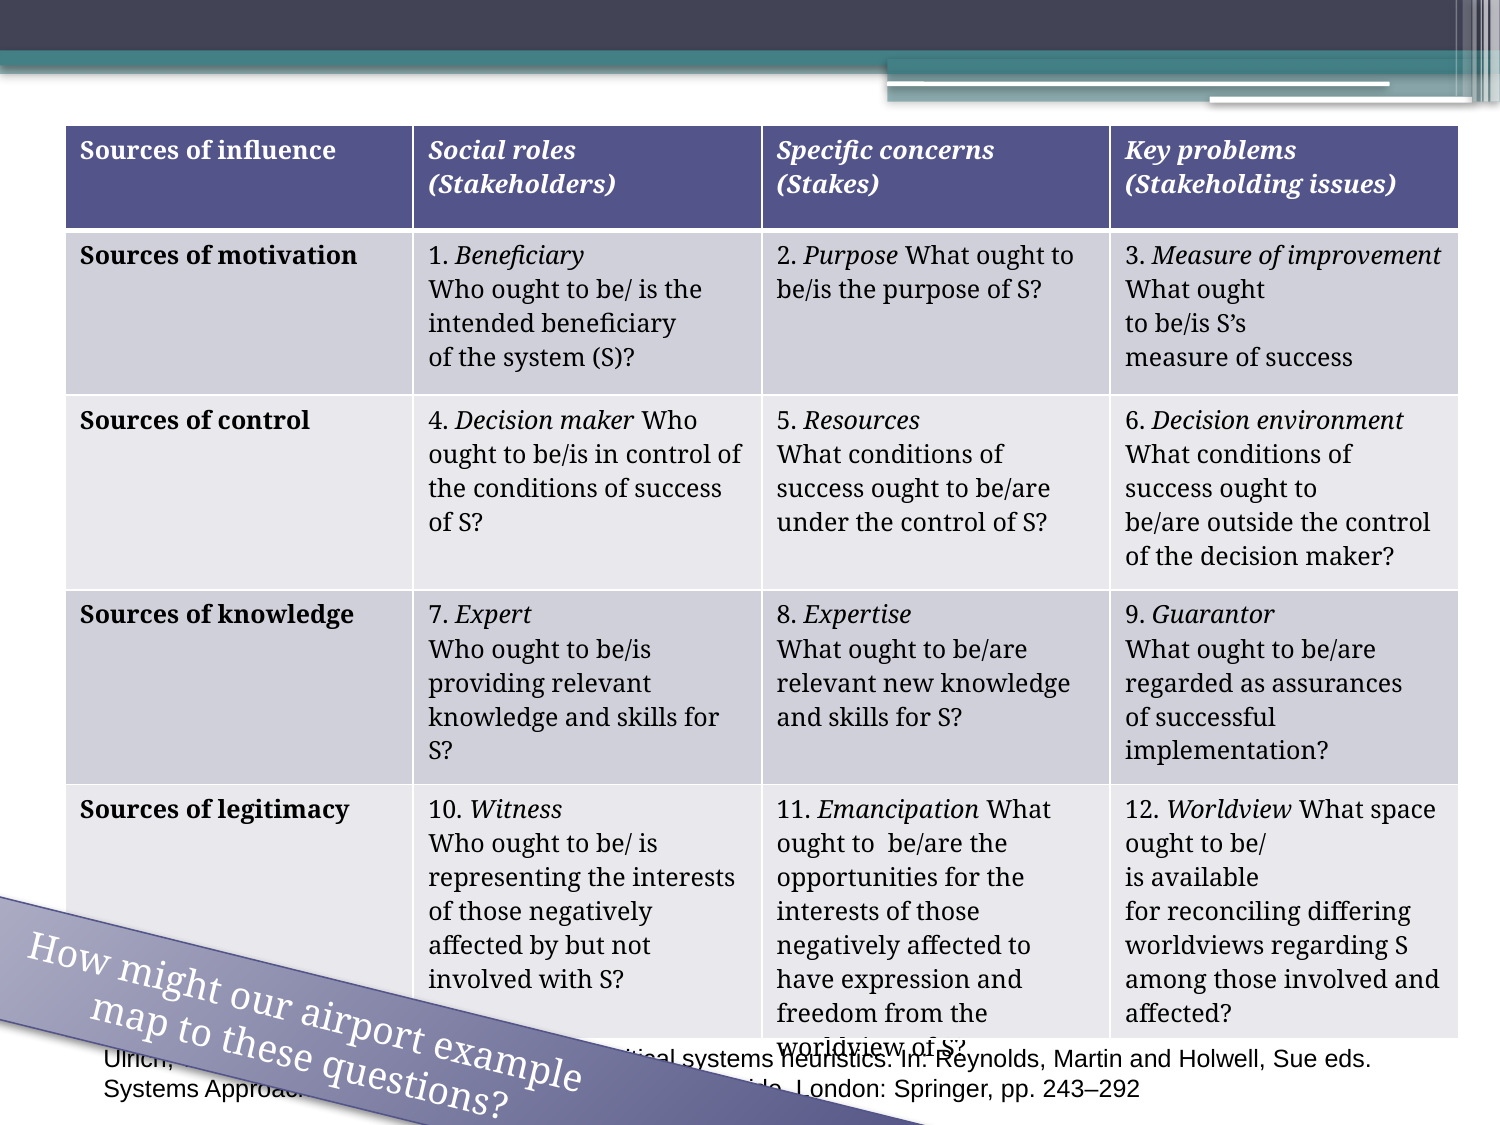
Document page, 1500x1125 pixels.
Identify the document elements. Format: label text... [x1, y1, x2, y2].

table_cell 6. Decision environment What conditions of success ought to be/are outside the control of the decision maker? [1111, 396, 1458, 589]
table_header Social roles (Stakeholders) [414, 126, 761, 228]
table_cell Sources of knowledge [66, 591, 412, 784]
table_cell 7. Expert Who ought to be/is providing relevant knowledge and skills for S? [414, 591, 761, 784]
table_cell 9. Guarantor What ought to be/are regarded as assurances of successful implementation? [1111, 591, 1458, 784]
table_cell 4. Decision maker Who ought to be/is in control of the conditions of success of S? [414, 396, 761, 589]
table_header Sources of influence [66, 126, 412, 228]
text_box Ulrich, Werner and Reynolds, Martin (2010). Critical systems heuristics. In: Reynolds, Martin and Holwell, Sue eds. Systems Approaches to Managing Change: A Practical Guide. London: Springer, pp. 243–292 [88, 1053, 319, 1110]
table_cell 8. Expertise What ought to be/are relevant new knowledge and skills for S? [763, 591, 1109, 784]
table_cell Sources of control [66, 396, 412, 589]
text_box How might our airport example map to these questions? [0, 896, 926, 1125]
table_header Key problems (Stakeholding issues) [1111, 126, 1458, 228]
table_cell Sources of motivation [66, 233, 412, 394]
table_cell 10. Witness Who ought to be/ is representing the interests of those negatively affected by but not involved with S? [414, 785, 761, 1038]
table_cell 1. Beneficiary Who ought to be/ is the intended beneficiary of the system (S)? [414, 233, 761, 394]
table_cell 12. Worldview What space ought to be/ is available for reconciling differing worldviews regarding S among those involved and affected? [1111, 785, 1458, 1038]
table_cell Sources of legitimacy [66, 785, 412, 996]
table_cell 5. Resources What conditions of success ought to be/are under the control of S? [763, 396, 1109, 589]
table_cell 2. Purpose What ought to be/is the purpose of S? [763, 233, 1109, 394]
table_cell 3. Measure of improvement What ought to be/is S’s measure of success [1111, 233, 1458, 394]
table_header Specific concerns (Stakes) [763, 126, 1109, 228]
text_box Ulrich, Werner and Reynolds, Martin (2010). Critical systems heuristics. In: Reynolds, Martin and Holwell, Sue eds. Systems Approaches to Managing Change: A Practical Guide. London: Springer, pp. 243–292 [592, 1040, 1436, 1110]
table_cell 11. Emancipation What ought to be/are the opportunities for the interests of those negatively affected to have expression and freedom from the worldview of S? [763, 785, 1109, 1038]
